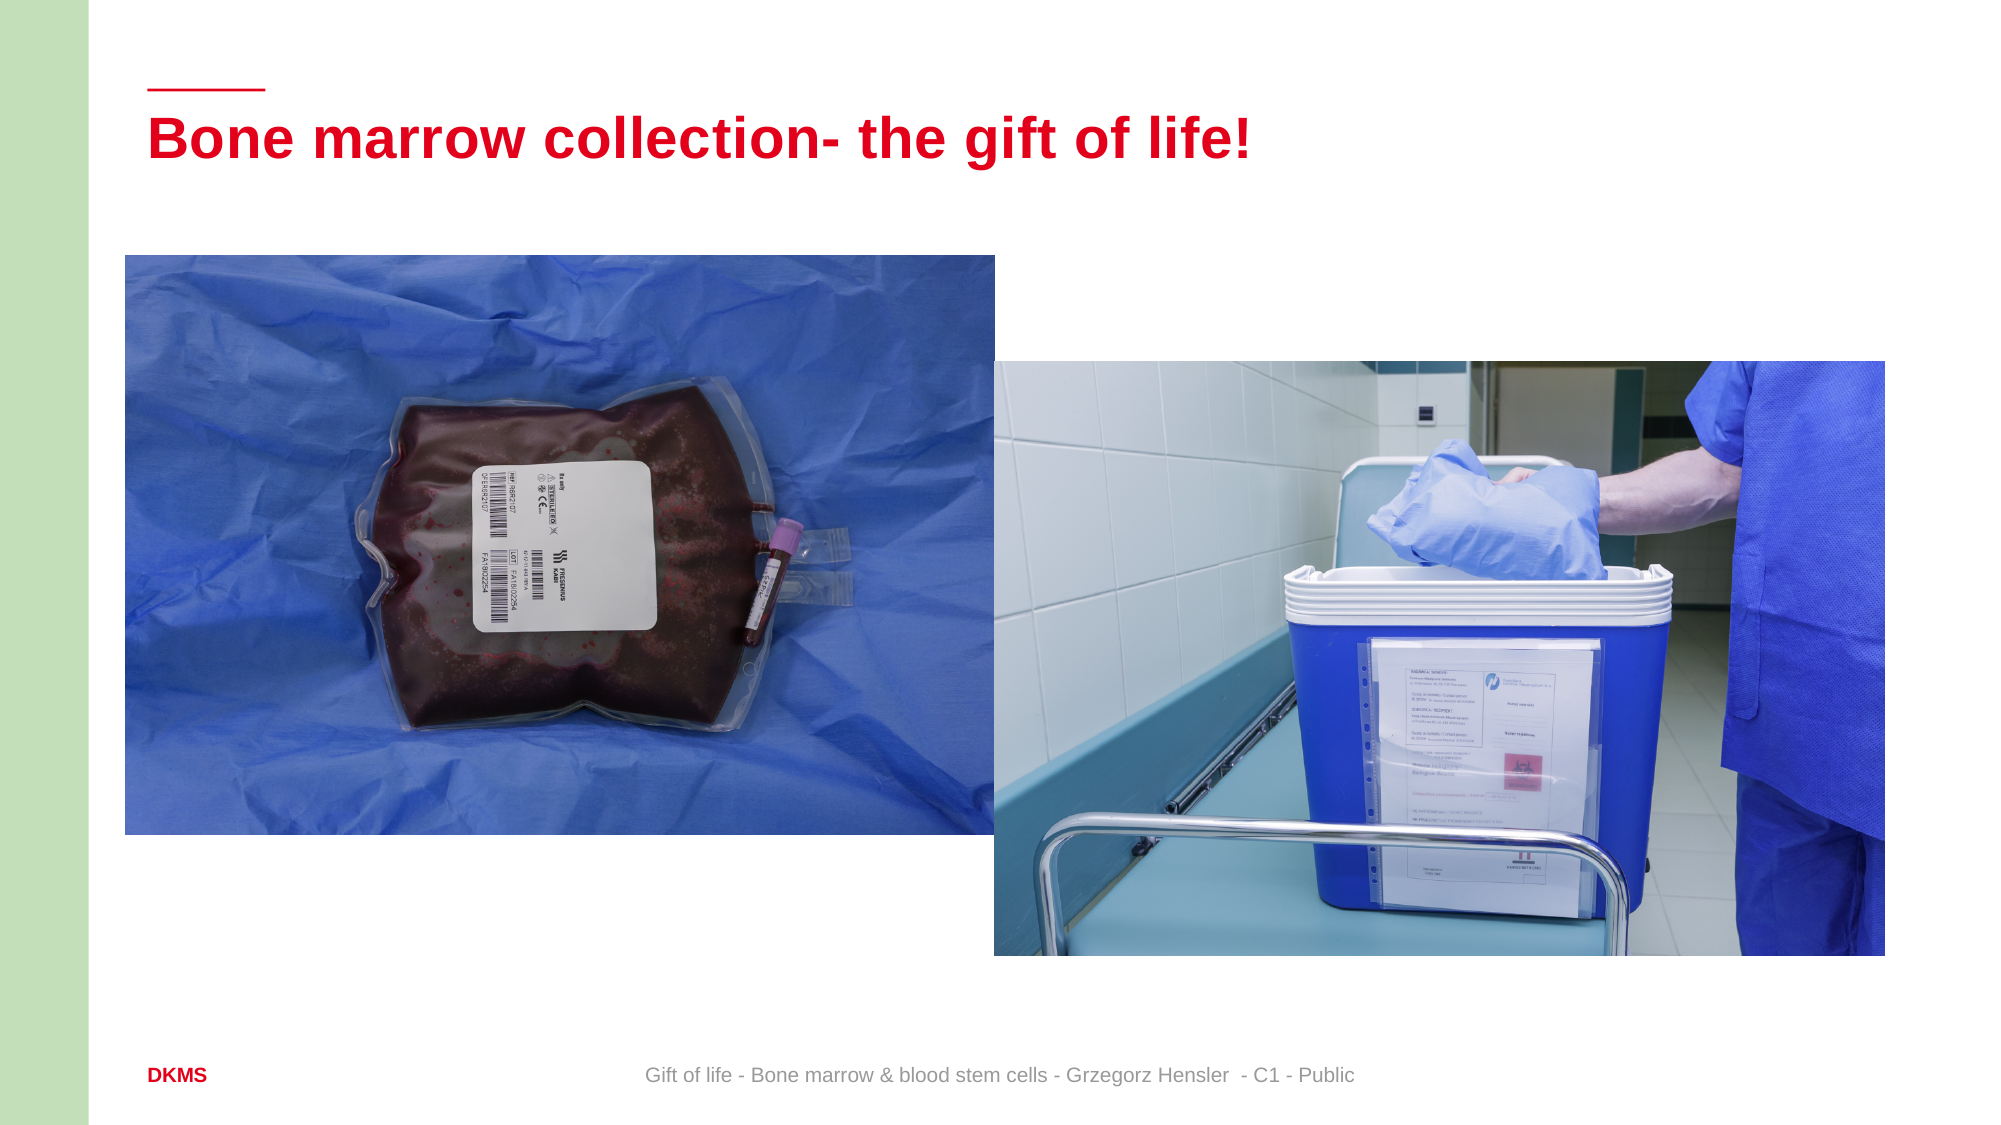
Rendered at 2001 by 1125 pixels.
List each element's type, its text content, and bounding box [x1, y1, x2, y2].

footer Gift of life - Bone marrow & blood stem cells - Grzegorz Hensler - C1 - Public [614, 1061, 1386, 1108]
title Bone marrow collection- the gift of life! [147, 112, 1710, 237]
picture [125, 255, 1885, 956]
